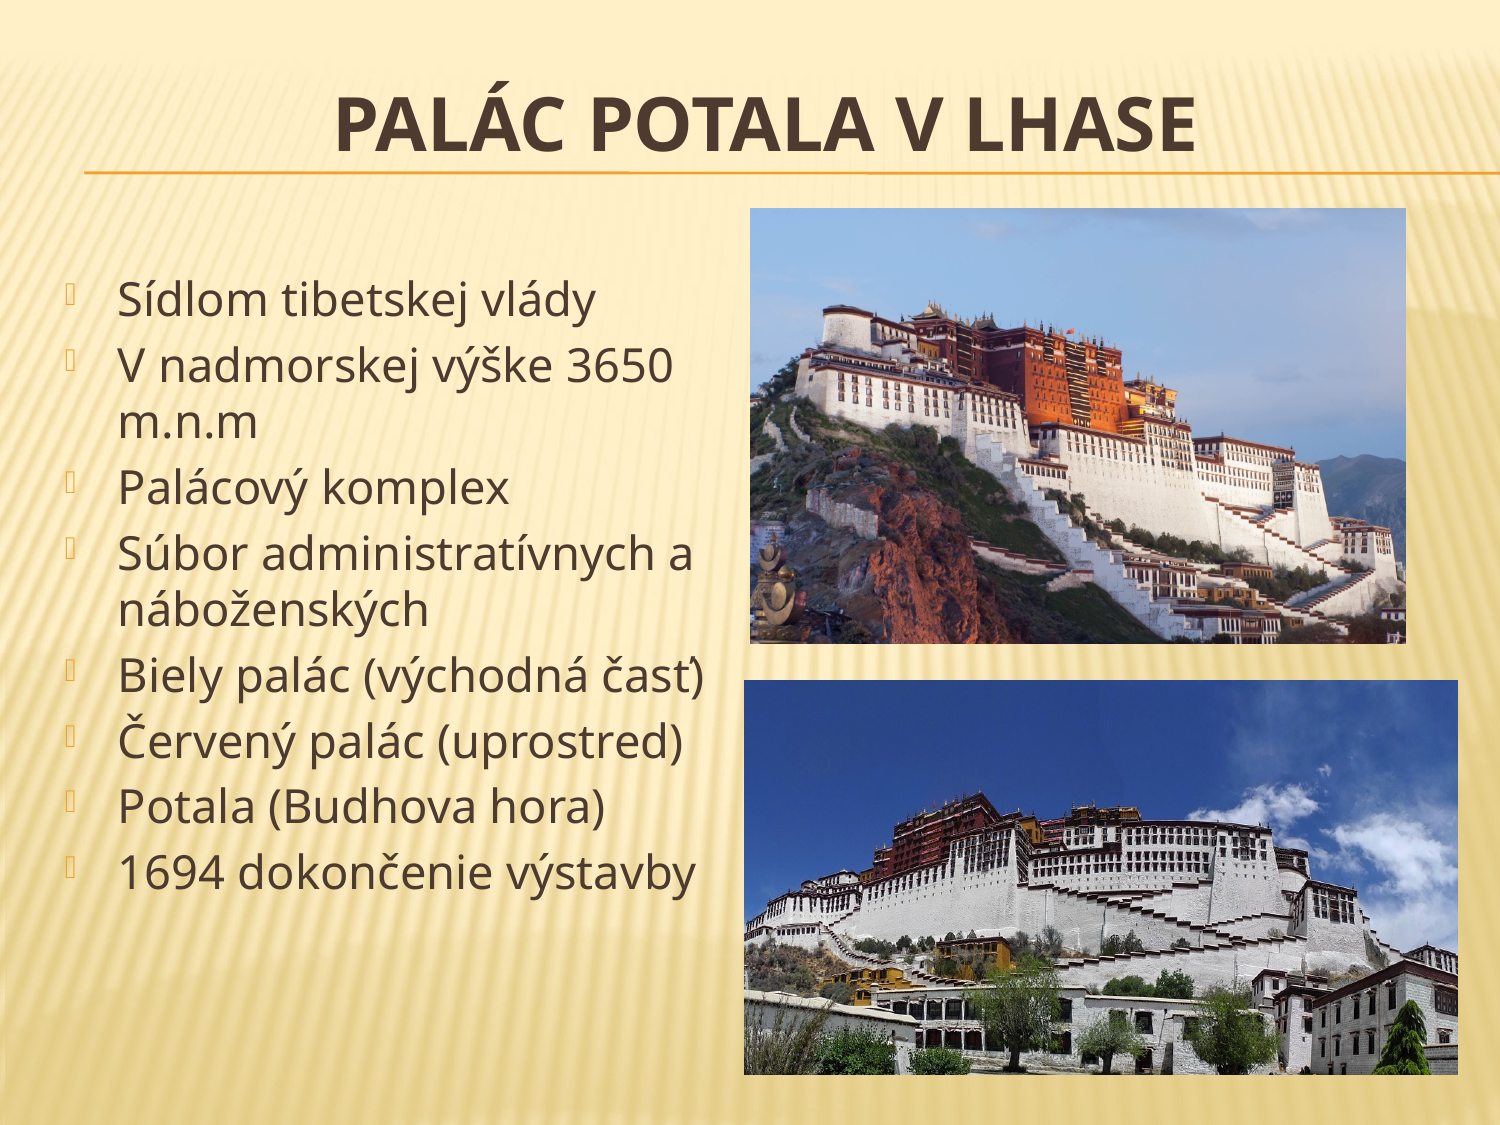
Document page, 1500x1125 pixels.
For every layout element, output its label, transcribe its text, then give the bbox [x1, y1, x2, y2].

title Palác Potala v Lhase [53, 54, 1479, 190]
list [744, 680, 1458, 1075]
picture [749, 207, 1406, 645]
list Sídlom tibetskej vlády V nadmorskej výške 3650 m.n.m Palácový komplex Súbor administratívnych a náboženských Biely palác (východná časť) Červený palác (uprostred) Potala (Budhova hora) 1694 dokončenie výstavby [50, 262, 738, 1038]
